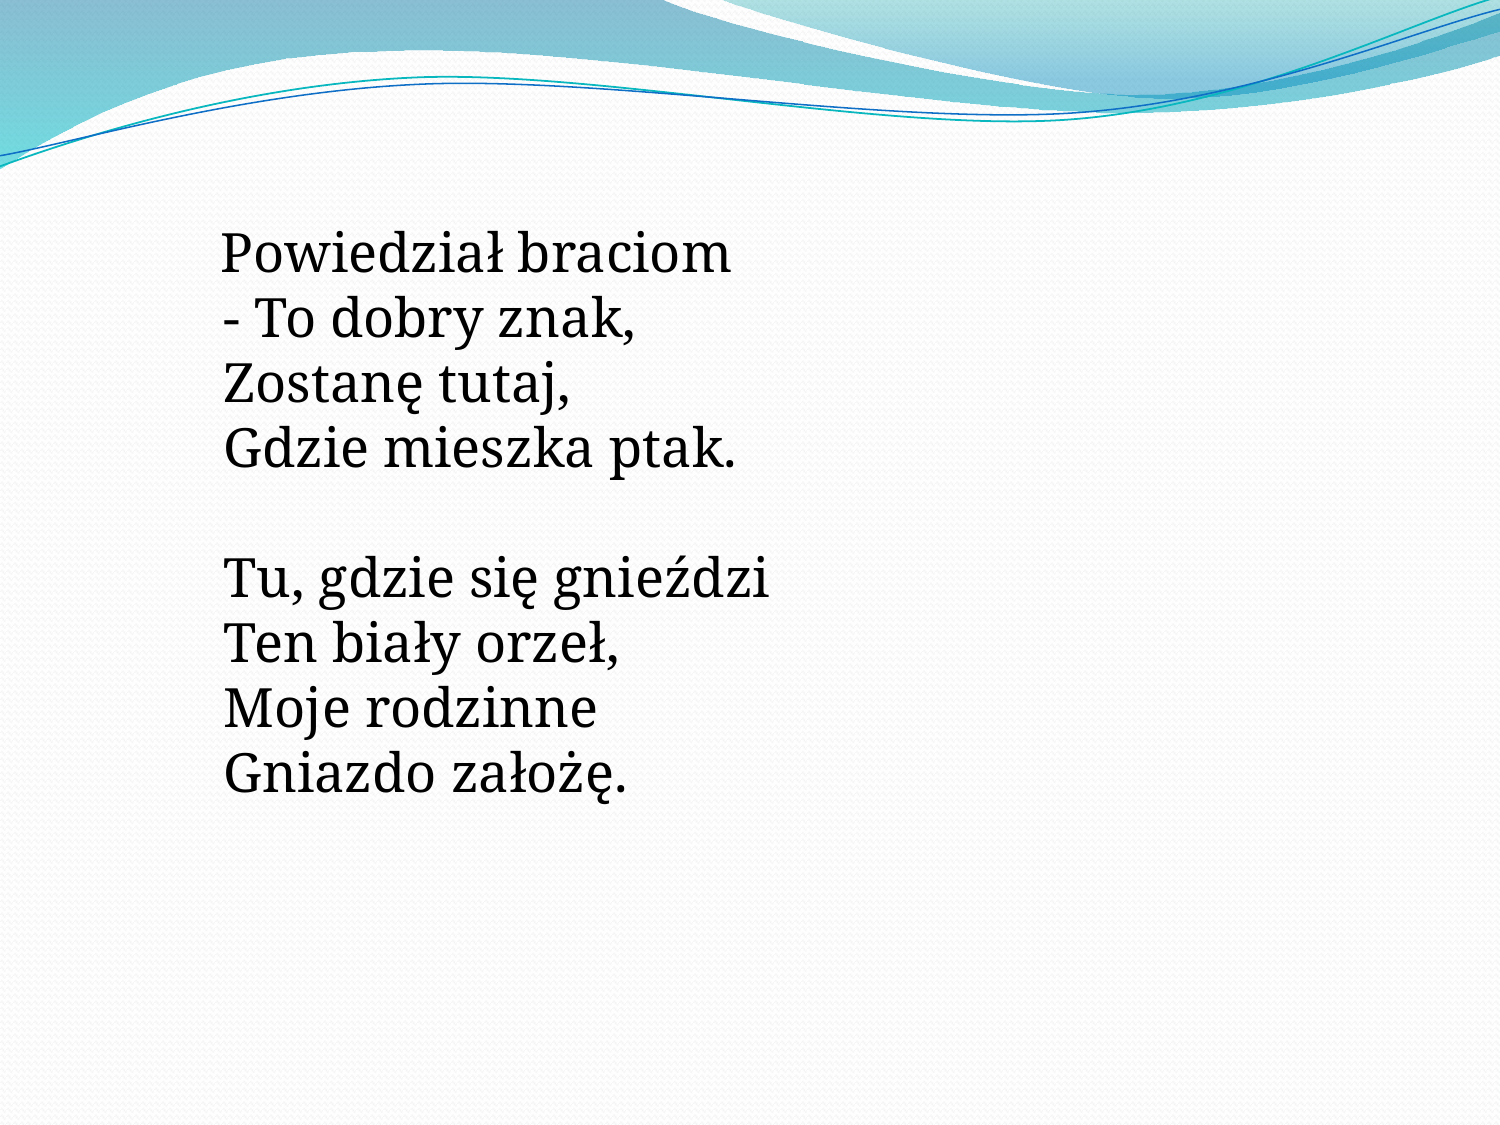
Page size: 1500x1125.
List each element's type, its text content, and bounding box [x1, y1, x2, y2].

list Powiedział braciom - To dobry znak, Zostanę tutaj, Gdzie mieszka ptak. Tu, gdzie się gnieździ Ten biały orzeł, Moje rodzinne Gniazdo założę. [164, 210, 1394, 999]
